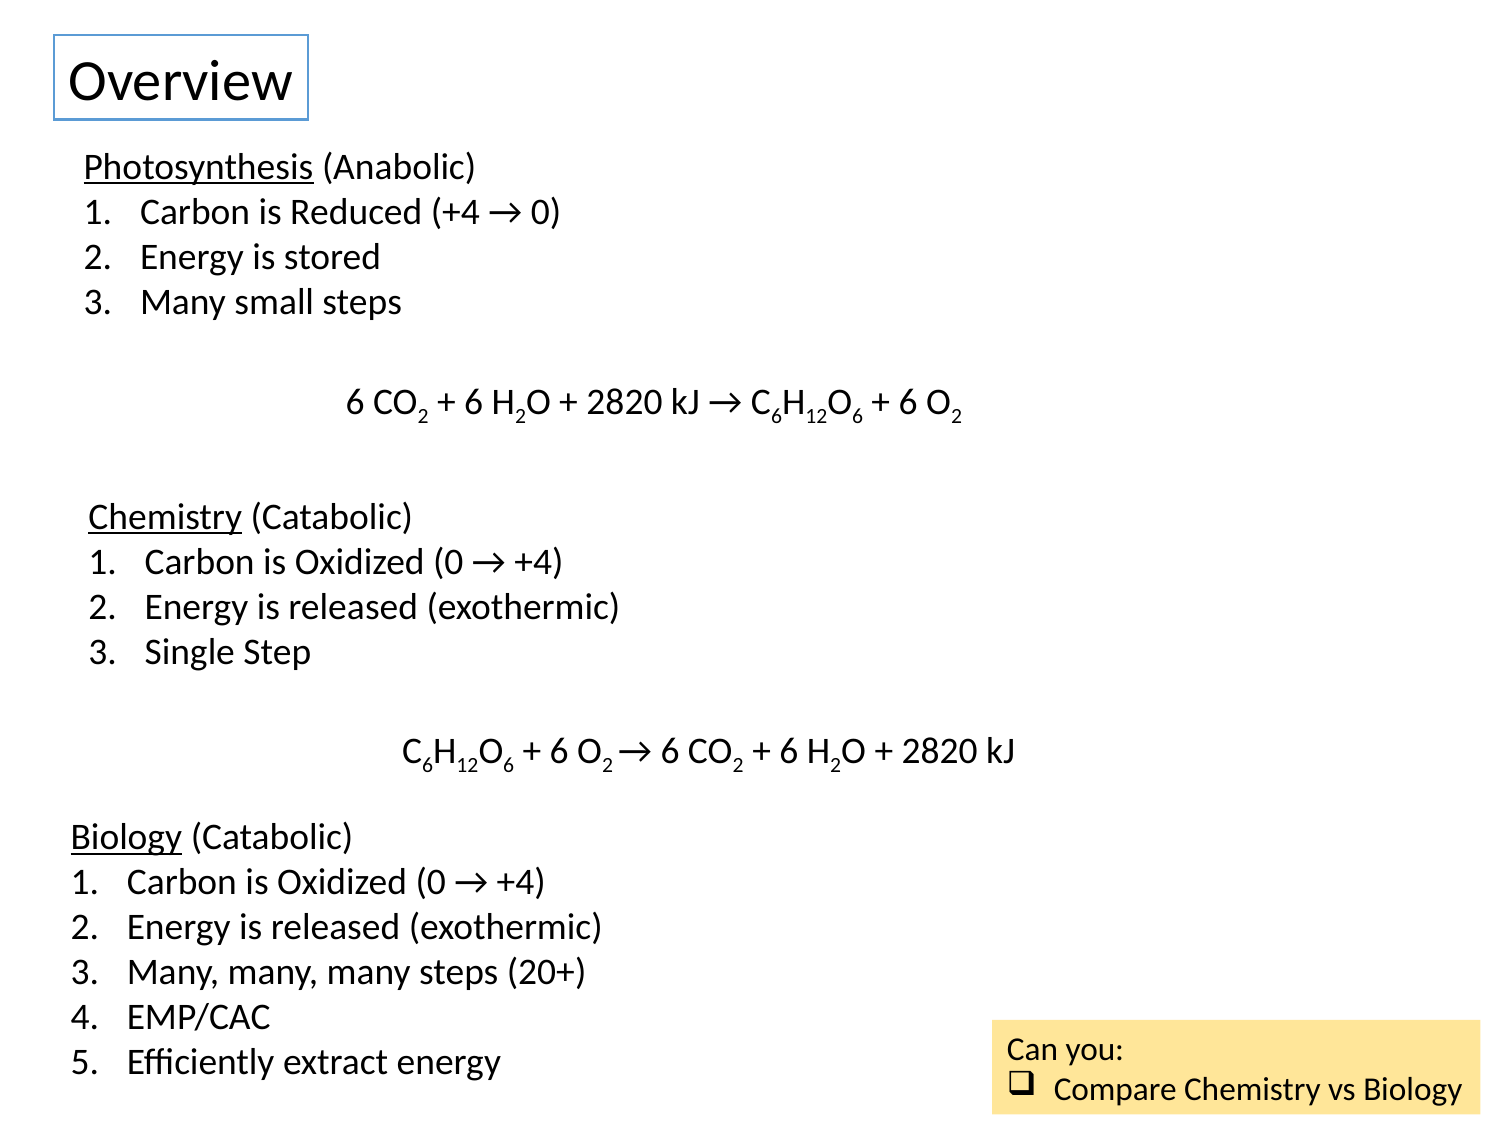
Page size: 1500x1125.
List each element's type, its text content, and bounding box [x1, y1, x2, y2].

text_box 6 CO2 + 6 H2O + 2820 kJ → C6H12O6 + 6 O2 [330, 369, 978, 436]
text_box Biology (Catabolic) Carbon is Oxidized (0 → +4) Energy is released (exothermic) Many, many, many steps (20+) EMP/CAC Efficiently extract energy [55, 805, 619, 1090]
text_box Chemistry (Catabolic) Carbon is Oxidized (0 → +4) Energy is released (exothermic) Single Step [73, 484, 636, 679]
text_box Can you: Compare Chemistry vs Biology [992, 1019, 1481, 1115]
text_box Overview [53, 34, 309, 121]
text_box Photosynthesis (Anabolic) Carbon is Reduced (+4 → 0) Energy is stored Many small steps [68, 134, 577, 330]
text_box C6H12O6 + 6 O2 → 6 CO2 + 6 H2O + 2820 kJ [387, 718, 1031, 785]
